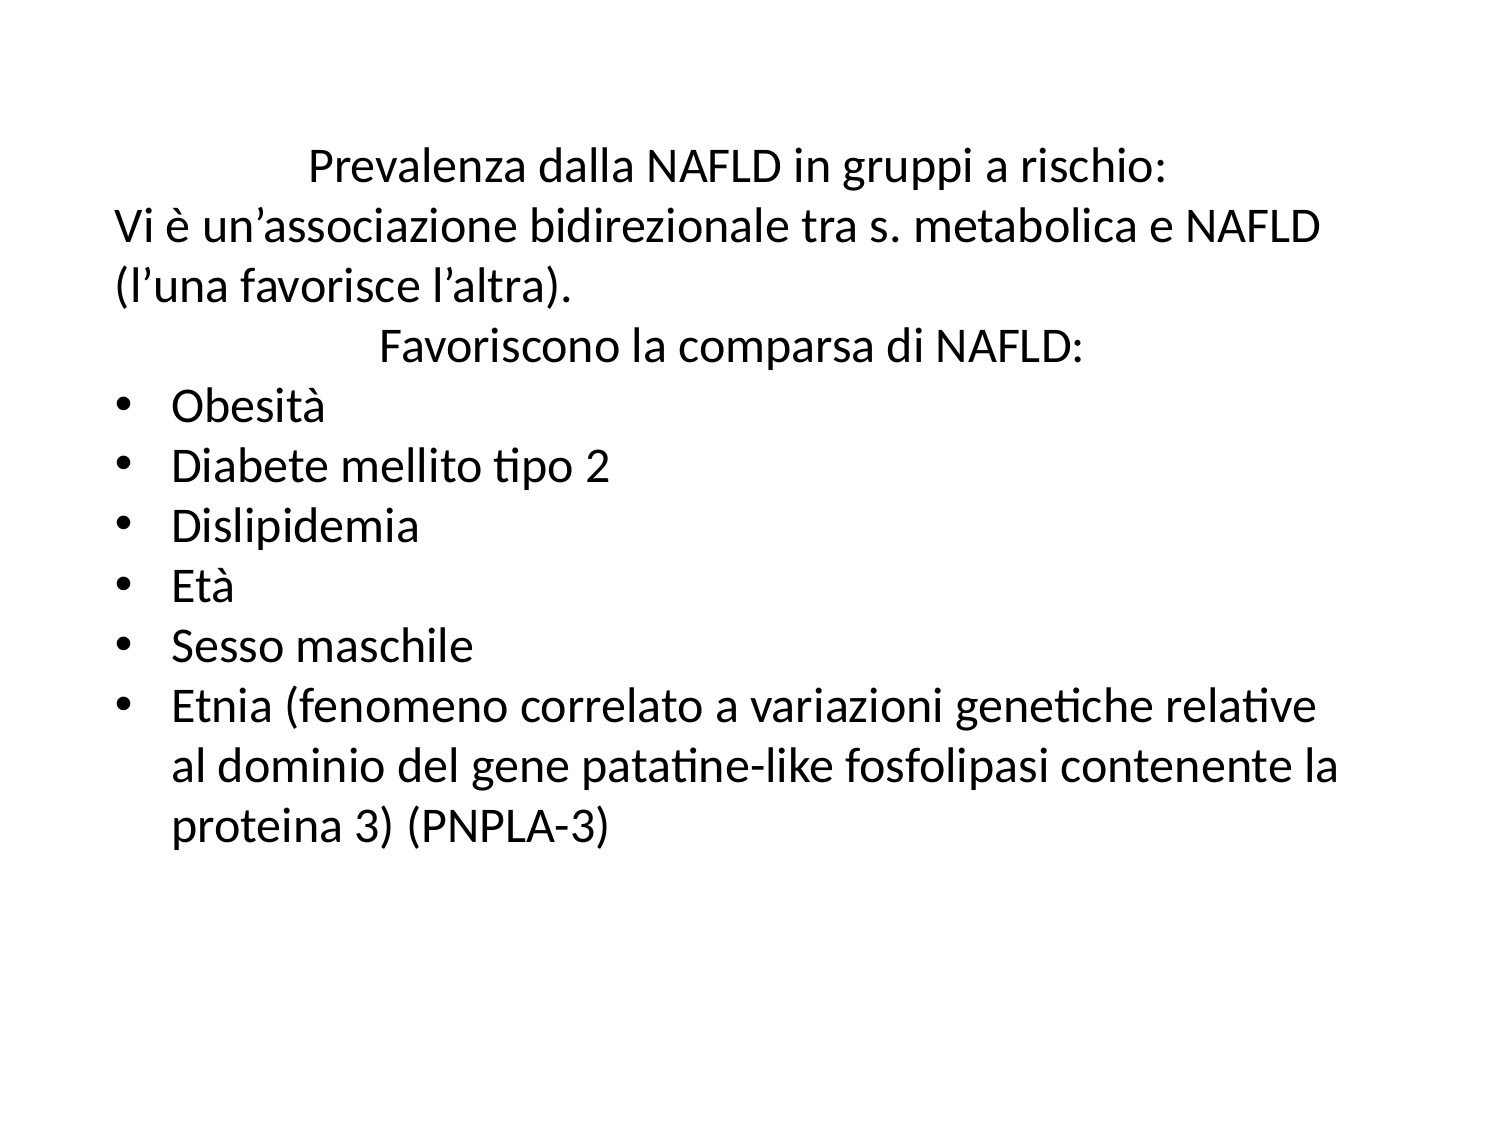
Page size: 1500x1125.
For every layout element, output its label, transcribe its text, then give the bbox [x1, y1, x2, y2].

text_box Prevalenza dalla NAFLD in gruppi a rischio: Vi è un’associazione bidirezionale tra s. metabolica e NAFLD (l’una favorisce l’altra). Favoriscono la comparsa di NAFLD: Obesità Diabete mellito tipo 2 Dislipidemia Età Sesso maschile Etnia (fenomeno correlato a variazioni genetiche relative al dominio del gene patatine-like fosfolipasi contenente la proteina 3) (PNPLA-3) [100, 125, 1376, 861]
